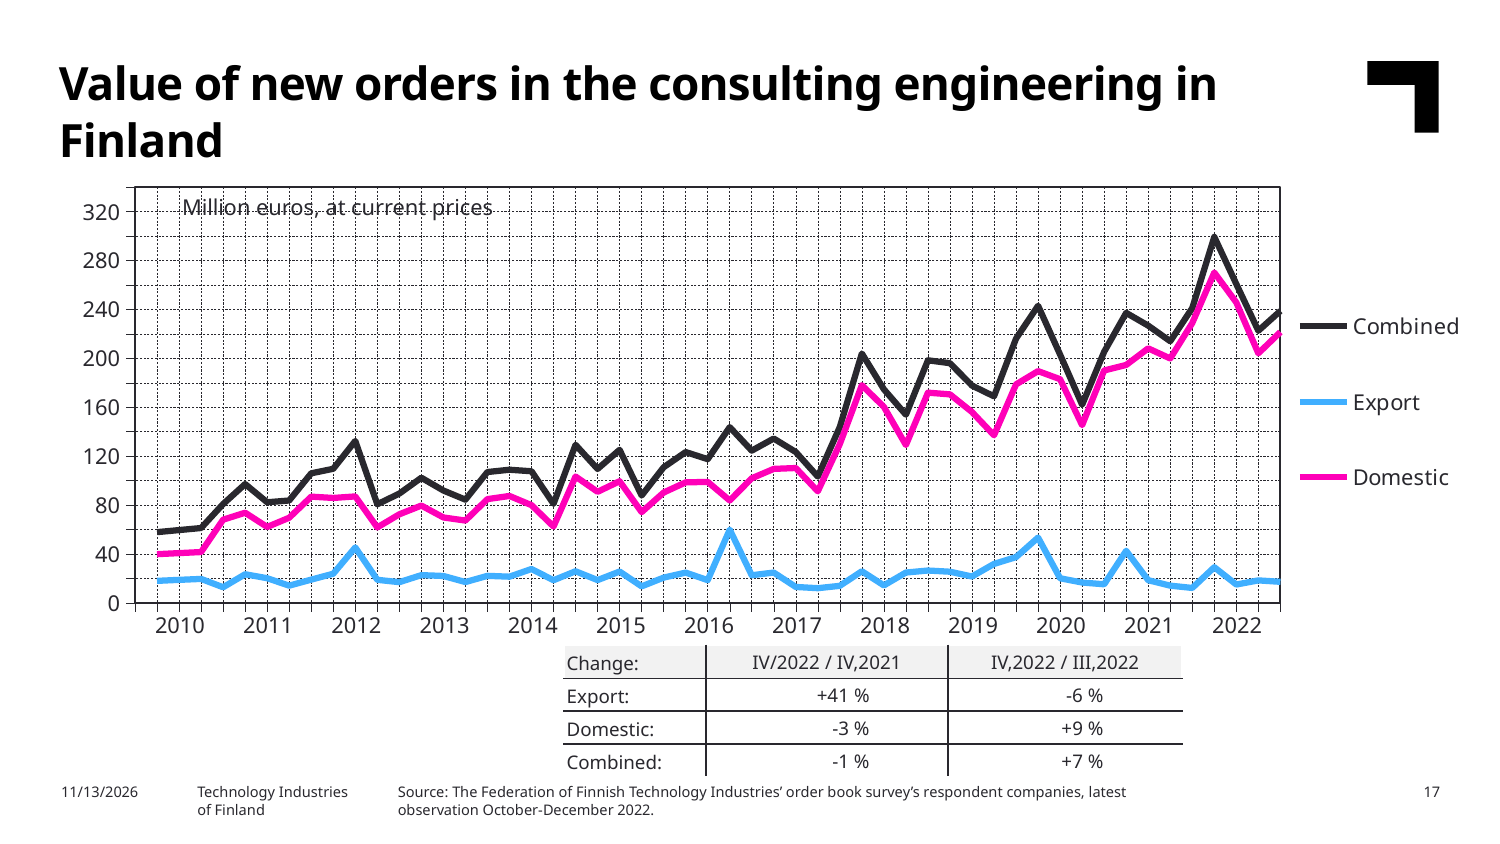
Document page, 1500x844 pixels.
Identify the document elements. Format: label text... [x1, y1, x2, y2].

table_cell -1 % [707, 745, 947, 775]
table_cell +9 % [949, 712, 1181, 743]
table_cell Domestic: [565, 712, 705, 743]
table_header Change: [565, 674, 705, 678]
slide_number 17 [1313, 775, 1456, 803]
table_cell +7 % [949, 745, 1181, 776]
table_header IV,2022 / III,2022 [949, 674, 1181, 678]
table_cell -6 % [949, 679, 1181, 710]
table_cell Export: [565, 679, 705, 710]
table_header IV/2022 / IV,2021 [707, 674, 947, 678]
table_cell +41 % [707, 679, 947, 710]
footer Technology Industries of Finland [197, 775, 453, 803]
list Source: The Federation of Finnish Technology Industries’ order book survey’s respondent companies, latest observation October-December 2022. [382, 775, 1164, 836]
table_cell Combined: [565, 745, 705, 775]
table_cell -3 % [707, 712, 947, 743]
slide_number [46, 775, 197, 803]
chart [29, 166, 1471, 667]
list Value of new orders in the consulting engineering in Finland [41, 46, 1353, 153]
